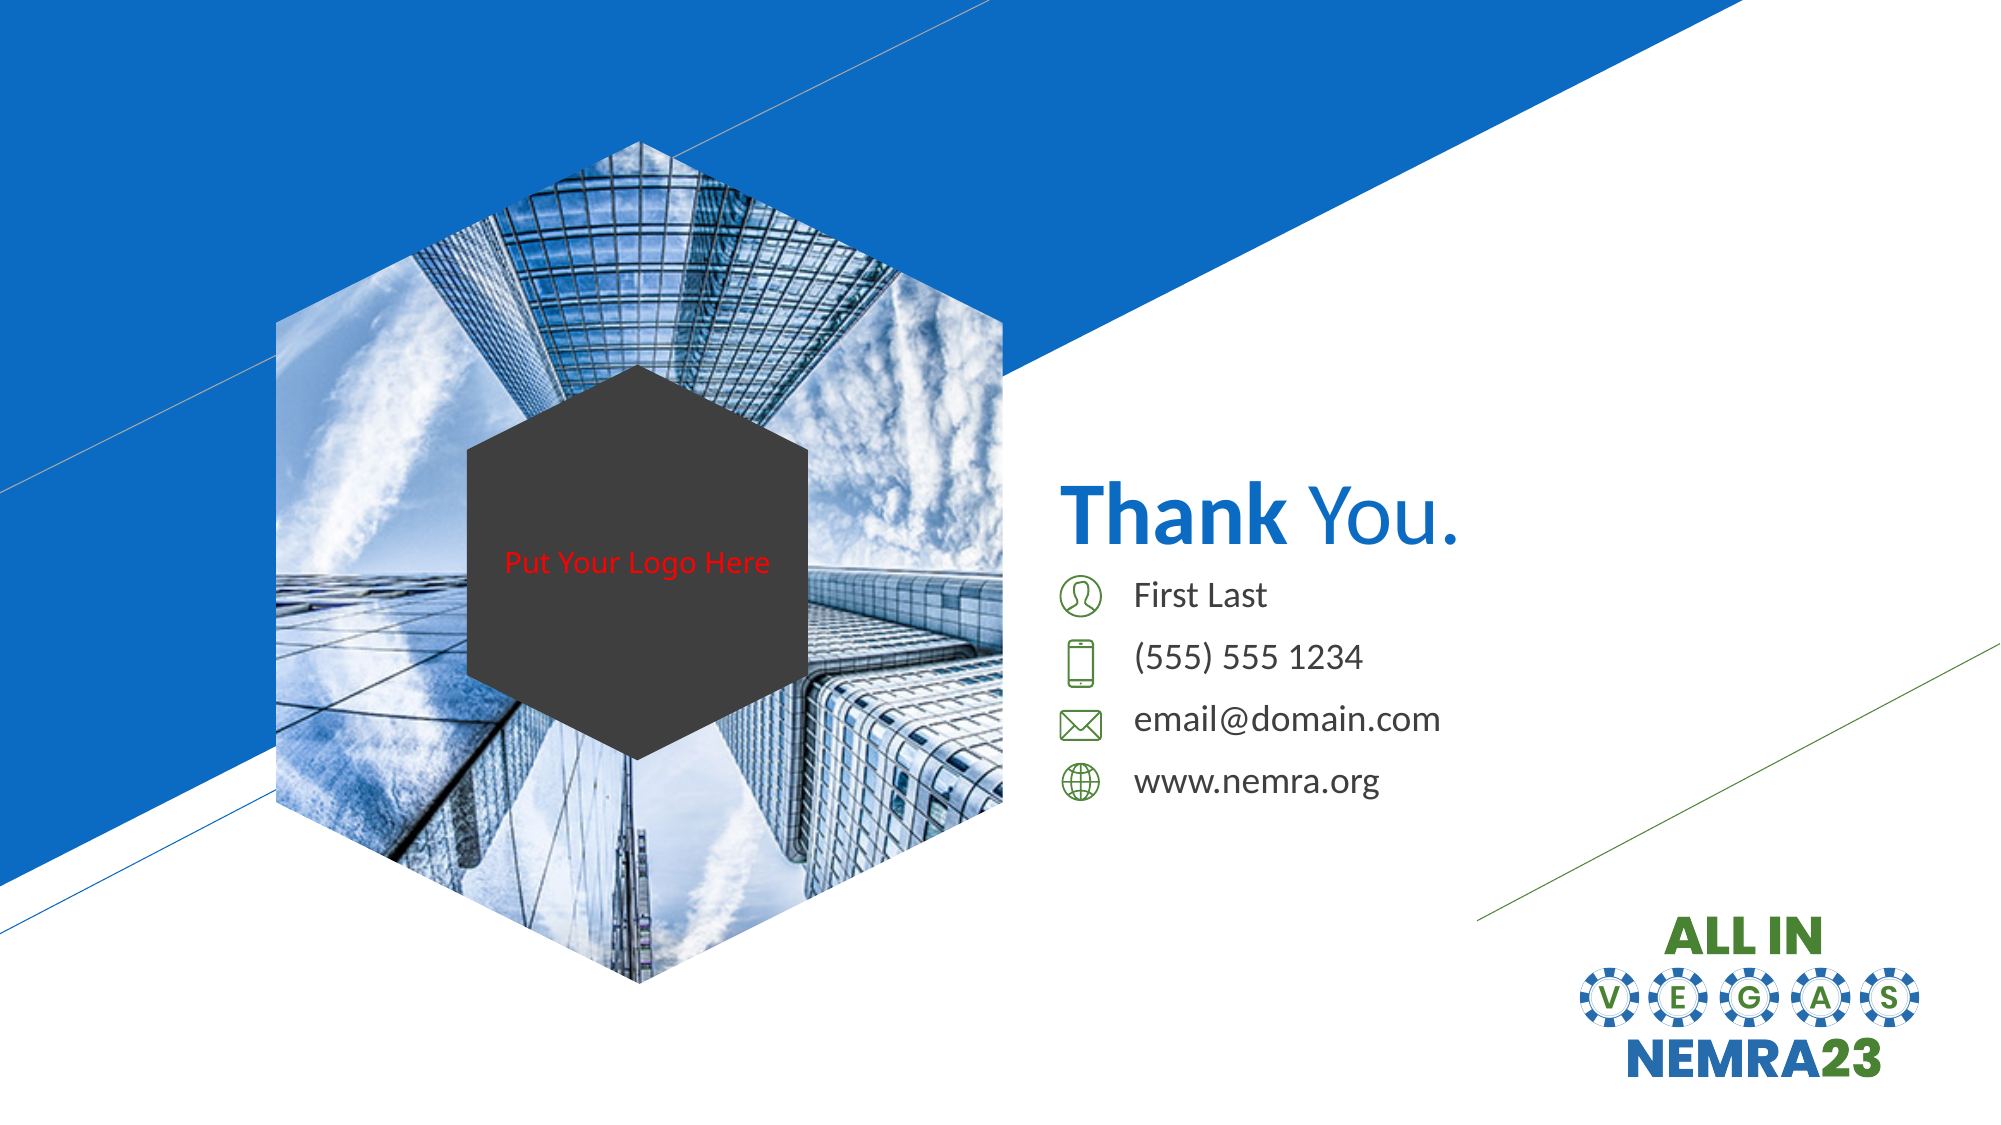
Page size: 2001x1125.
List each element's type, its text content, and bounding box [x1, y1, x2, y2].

picture [276, 141, 1003, 984]
picture [1570, 906, 1929, 1089]
list email@domain.com [1119, 691, 1685, 740]
list First Last [1119, 567, 1685, 615]
list www.nemra.org [1119, 753, 1685, 801]
title Thank You. [1045, 298, 1842, 564]
list (555) 555 1234 [1119, 629, 1685, 678]
